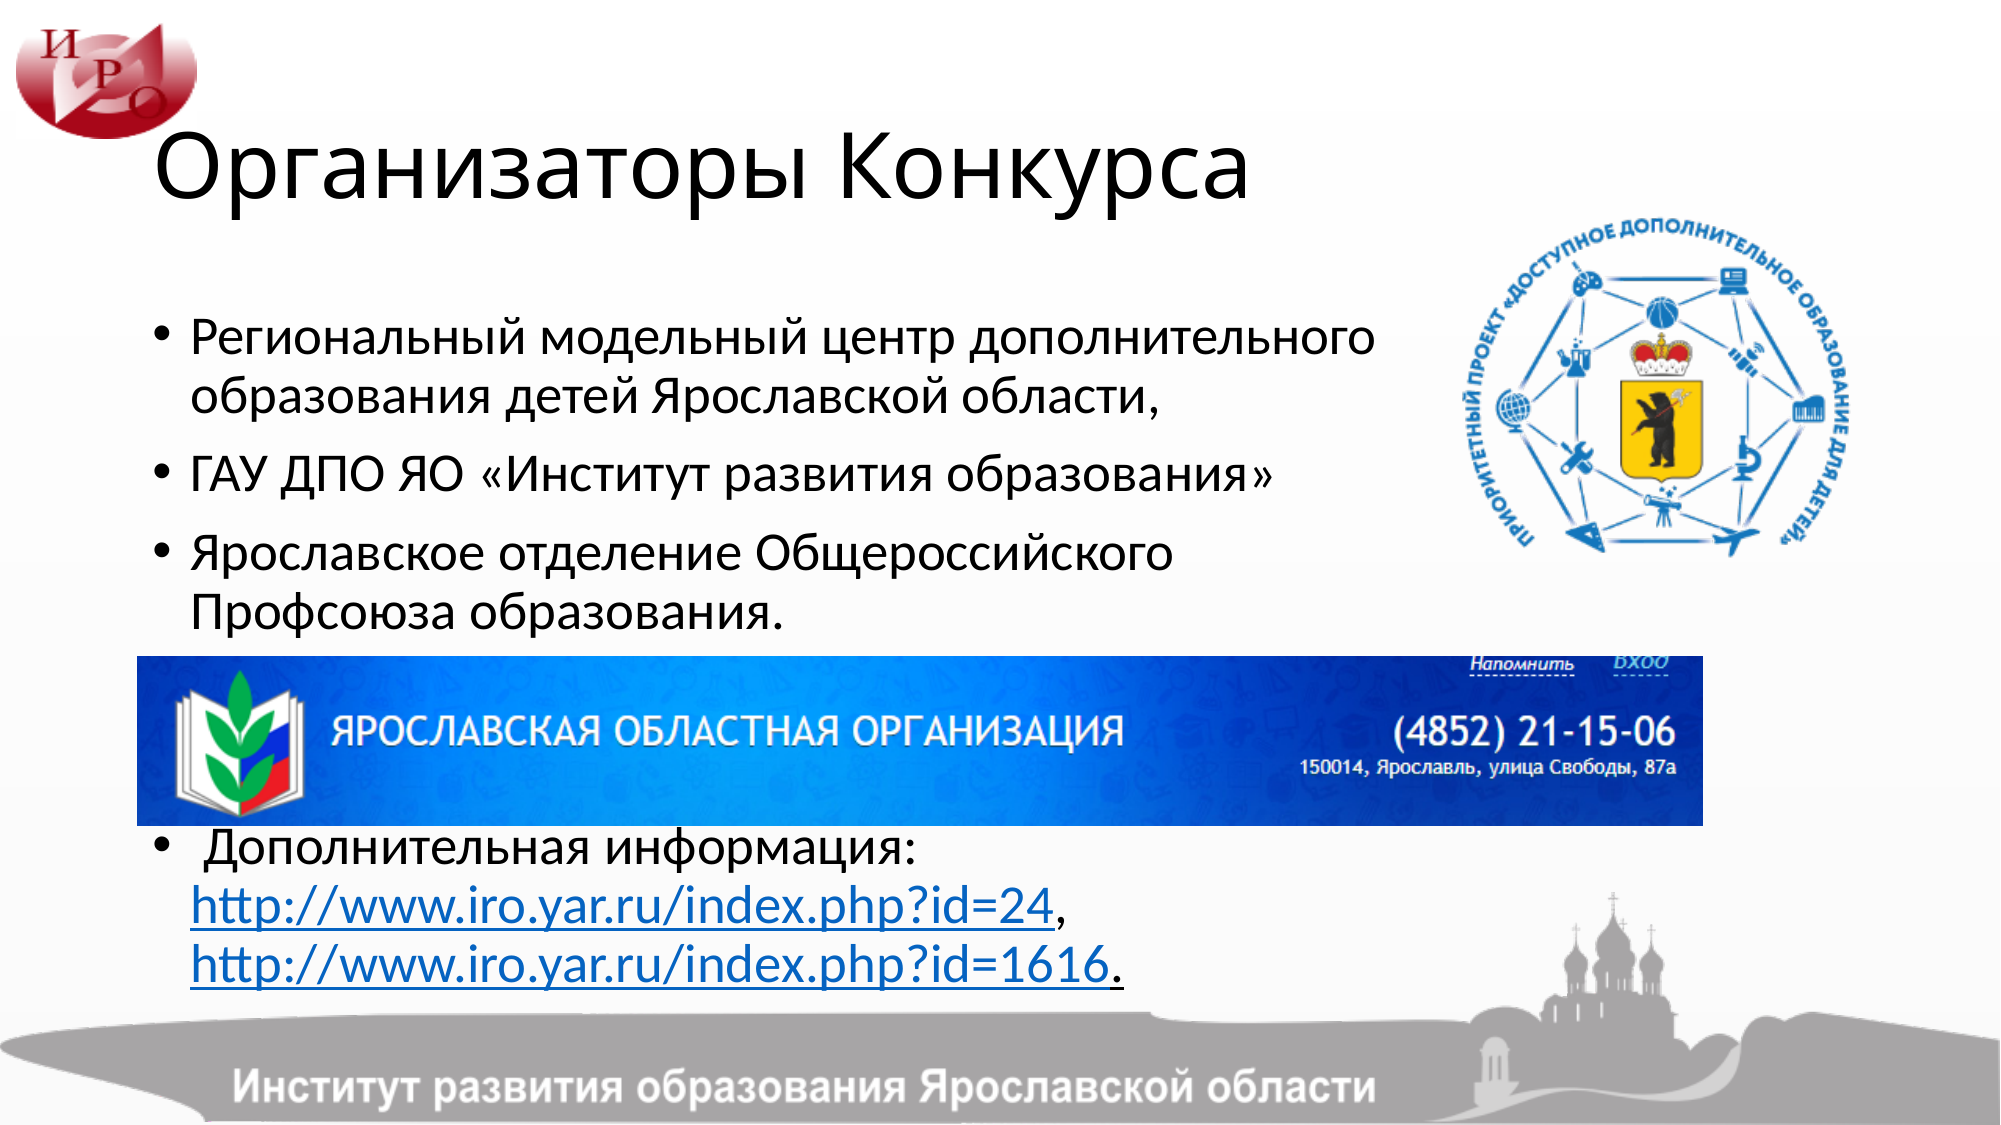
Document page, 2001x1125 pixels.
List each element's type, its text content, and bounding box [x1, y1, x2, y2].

picture [1447, 186, 1863, 585]
picture [0, 892, 2000, 1125]
title Организаторы Конкурса [137, 59, 1863, 278]
list Региональный модельный центр дополнительного образования детей Ярославской области, ГАУ ДПО ЯО «Институт развития образования» Ярославское отделение Общероссийского Профсоюза образования. Дополнительная информация: http://www.iro.yar.ru/index.php?id=24, http://www.iro.yar.ru/index.php?id=1616. [137, 826, 1432, 1014]
picture [137, 656, 1703, 826]
list Региональный модельный центр дополнительного образования детей Ярославской области, ГАУ ДПО ЯО «Институт развития образования» Ярославское отделение Общероссийского Профсоюза образования. Дополнительная информация: http://www.iro.yar.ru/index.php?id=24, http://www.iro.yar.ru/index.php?id=1616. [137, 299, 1432, 656]
picture [16, 3, 197, 139]
